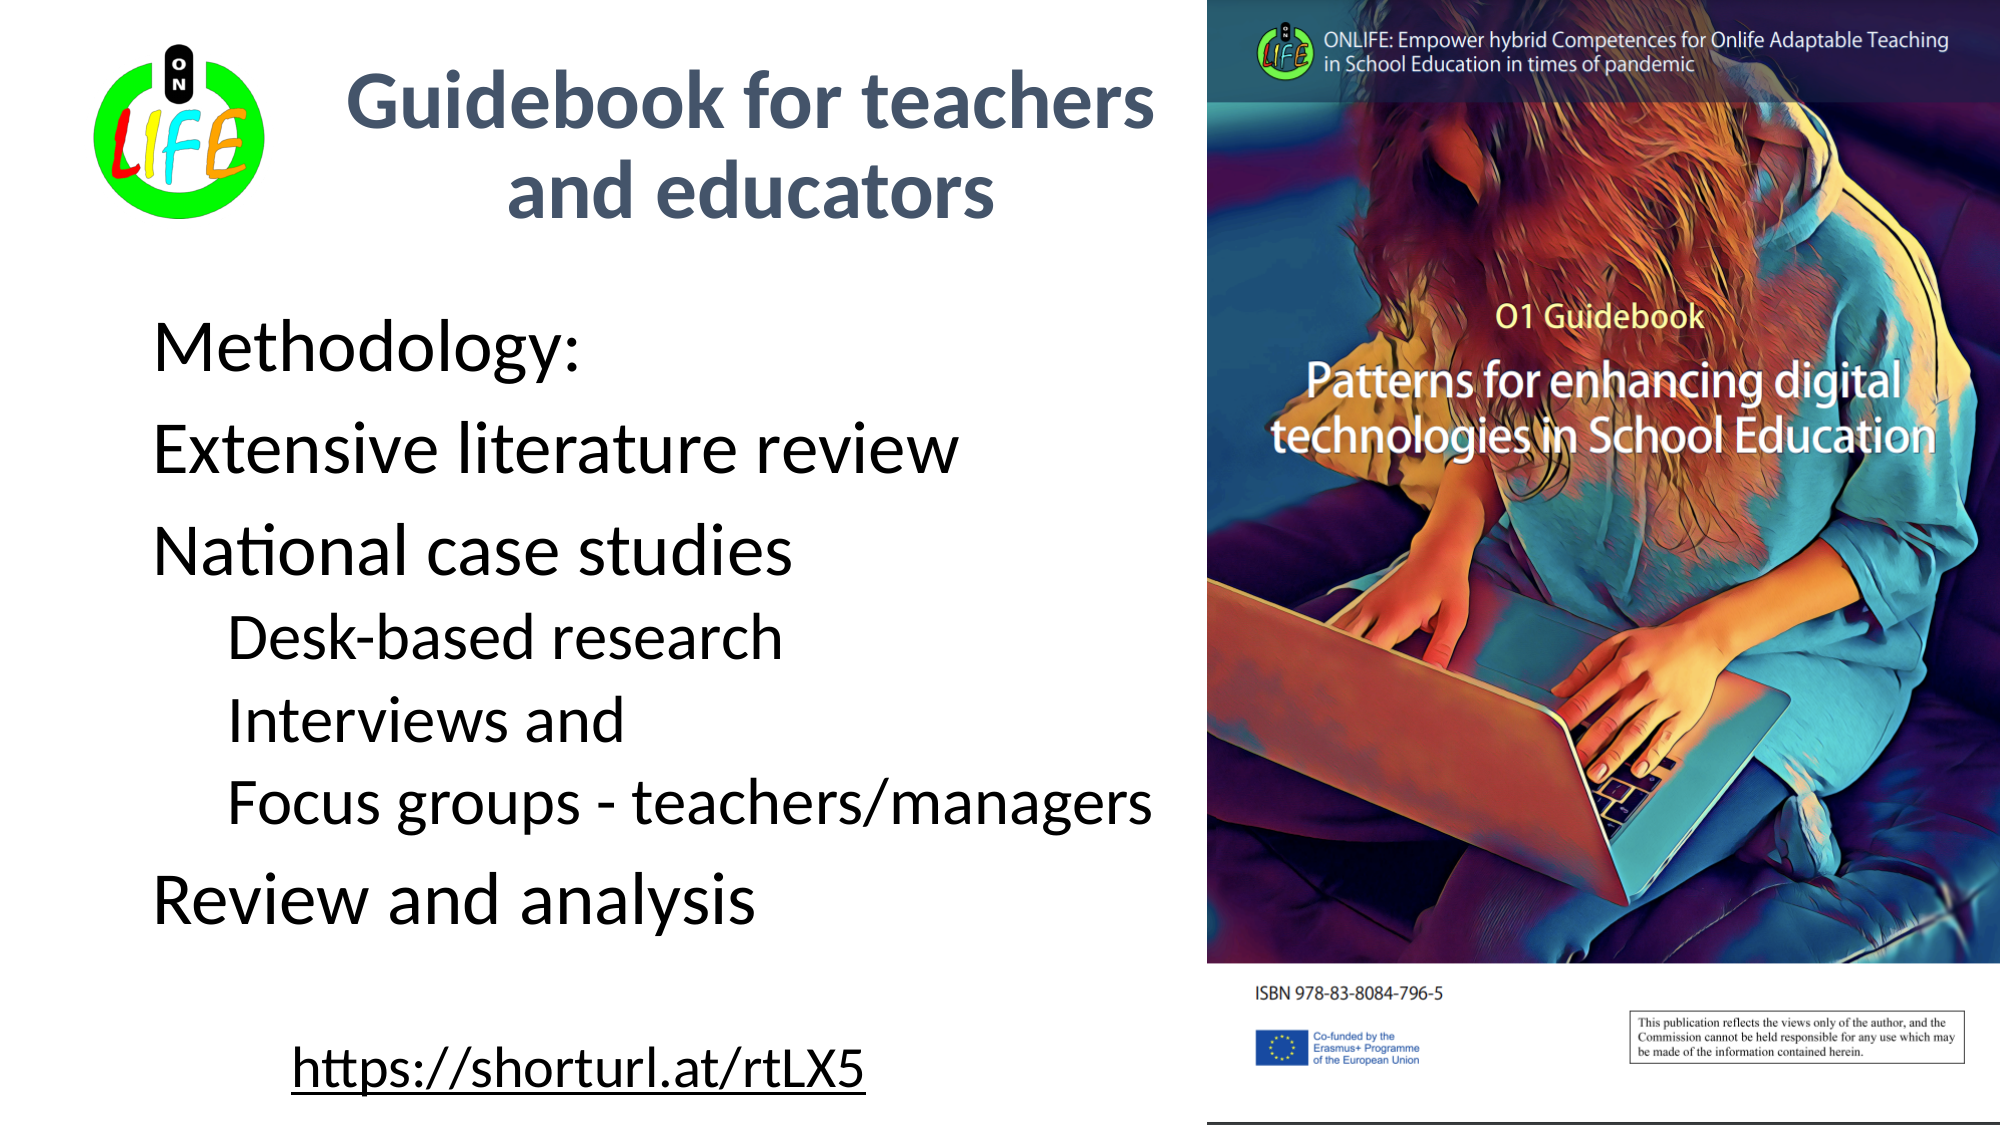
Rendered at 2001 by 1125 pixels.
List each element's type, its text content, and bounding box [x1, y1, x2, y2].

list Methodology: Extensive literature review National case studies Desk-based research Interviews and Focus groups - teachers/managers Review and analysis [137, 299, 1181, 1014]
title Guidebook for teachers and educators [308, 111, 1194, 245]
picture [1206, 0, 2000, 1125]
picture [83, 39, 275, 230]
text_box https://shorturl.at/rtLX5 [276, 1022, 931, 1108]
